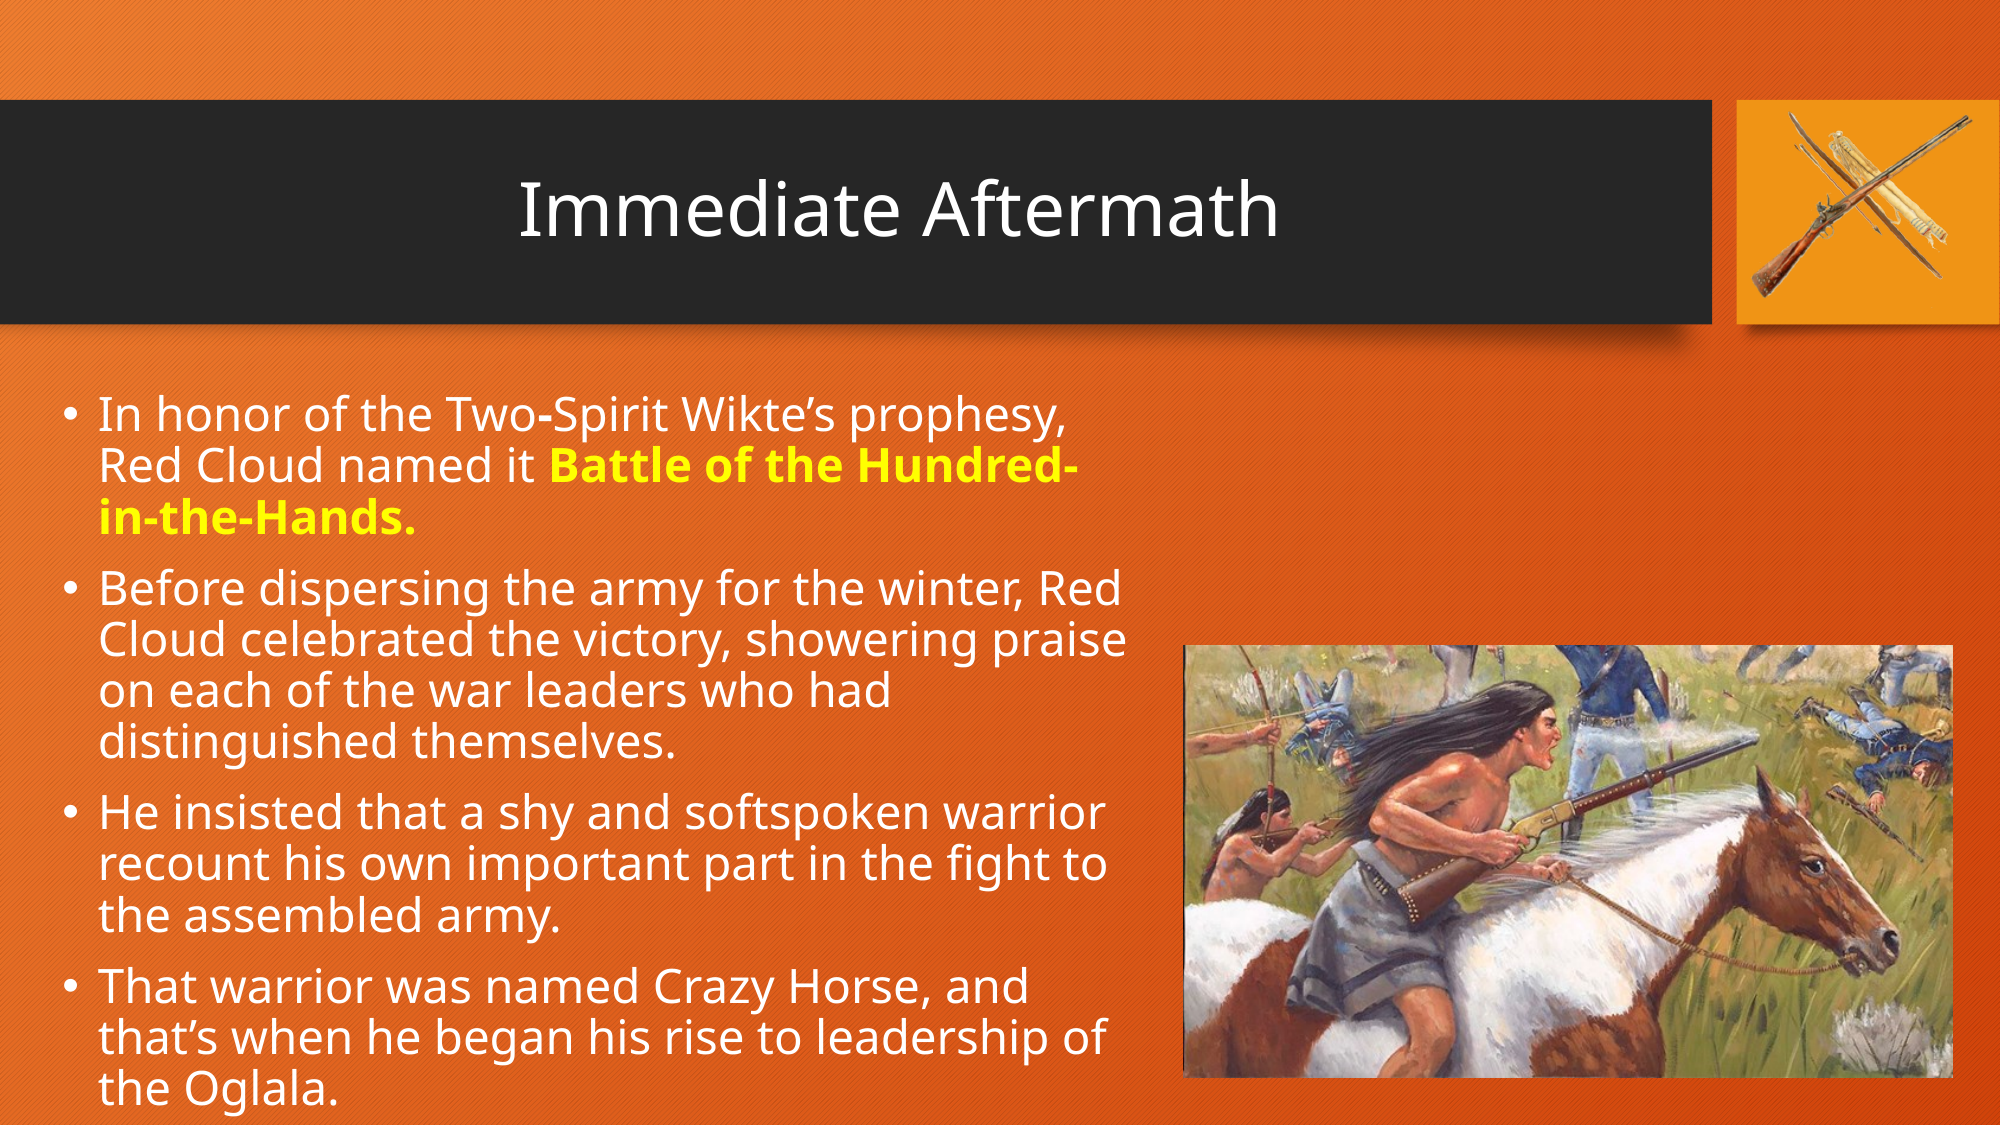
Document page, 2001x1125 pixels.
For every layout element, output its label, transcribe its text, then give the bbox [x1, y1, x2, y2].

title Immediate Aftermath [111, 123, 1688, 301]
list In honor of the Two-Spirit Wikte’s prophesy, Red Cloud named it Battle of the Hundred-in-the-Hands. Before dispersing the army for the winter, Red Cloud celebrated the victory, showering praise on each of the war leaders who had distinguished themselves. He insisted that a shy and softspoken warrior recount his own important part in the fight to the assembled army. That warrior was named Crazy Horse, and that’s when he began his rise to leadership of the Oglala. [47, 383, 1150, 1125]
picture [0, 43, 2000, 376]
picture [1182, 645, 1953, 1078]
